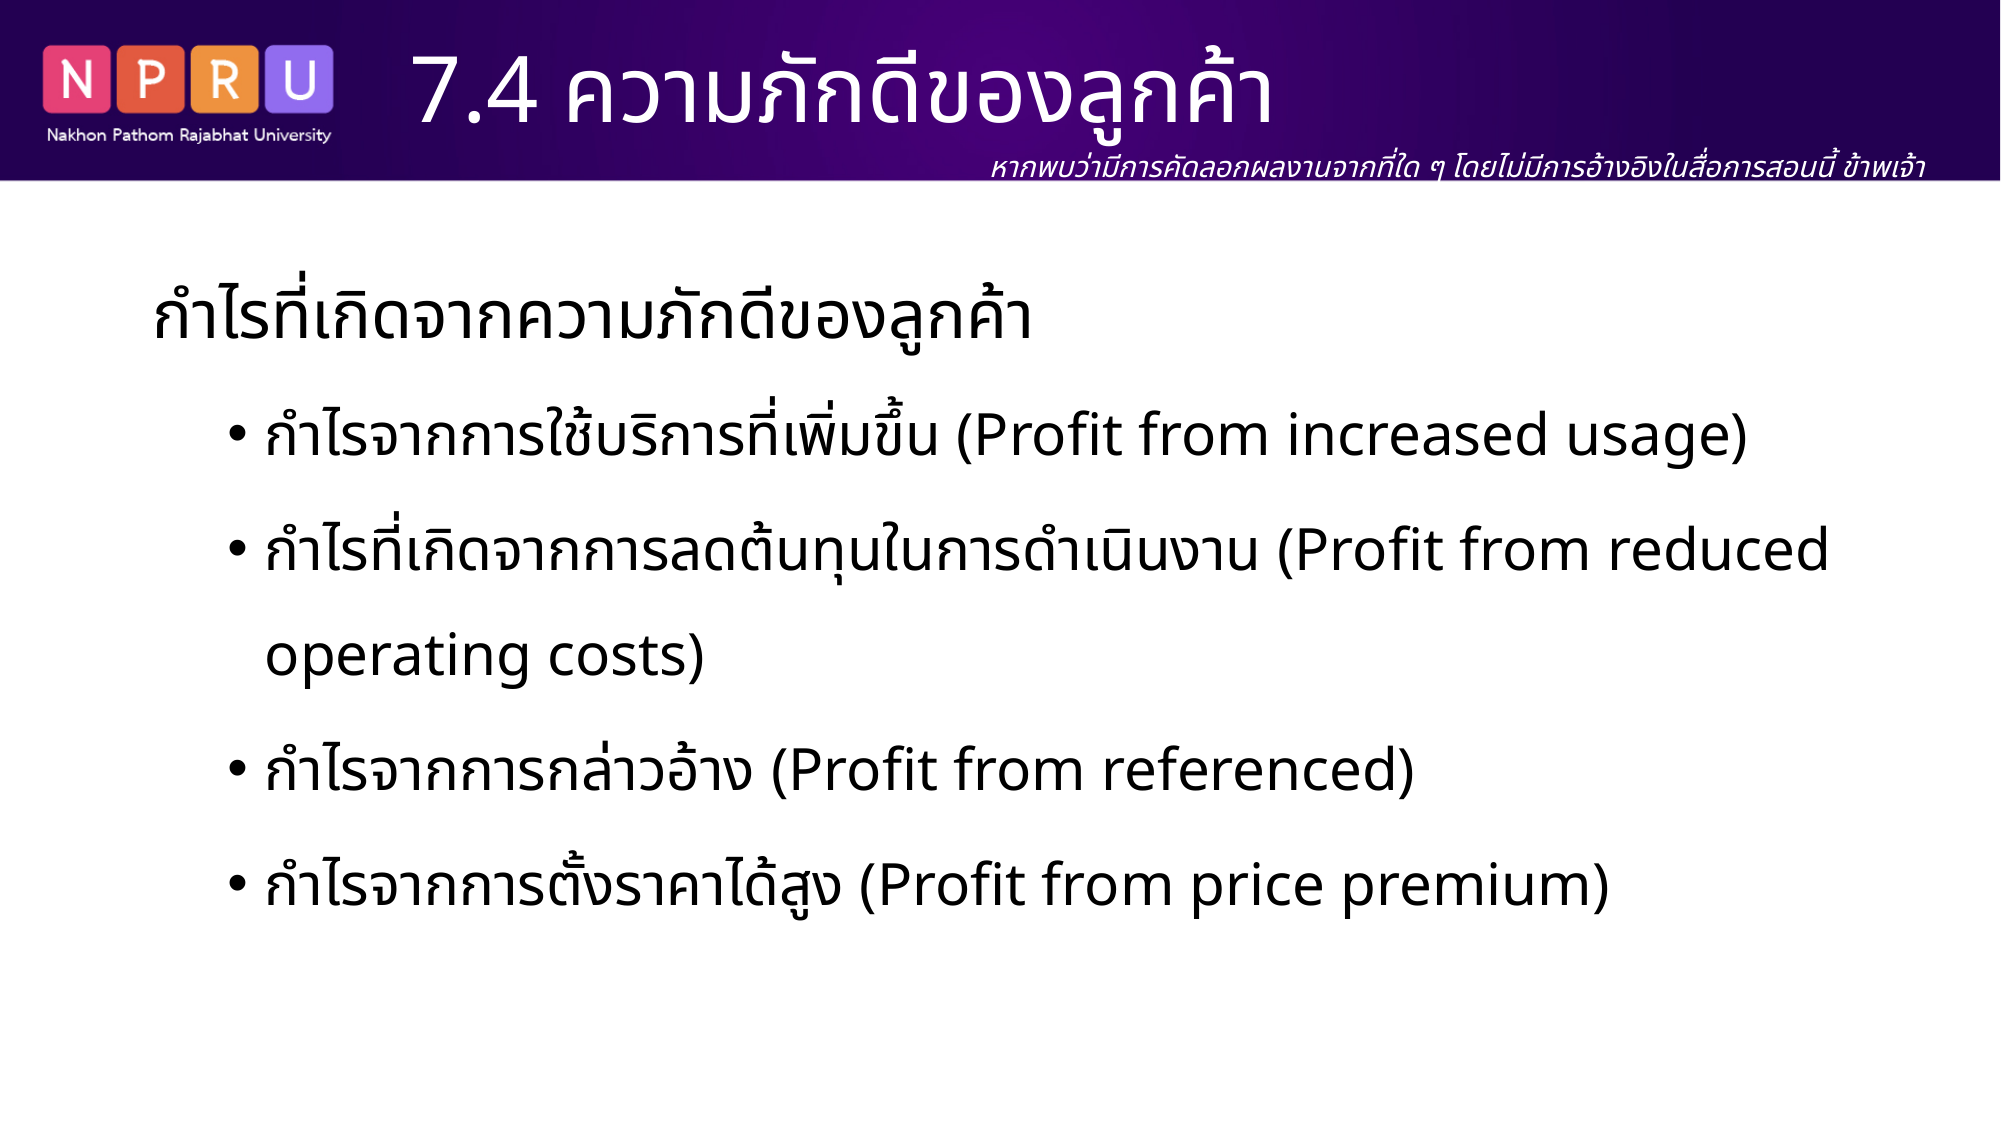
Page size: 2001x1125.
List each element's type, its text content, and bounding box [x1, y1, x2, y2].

list กำไรที่เกิดจากความภักดีของลูกค้า กำไรจากการใช้บริการที่เพิ่มขึ้น (Profit from increased usage) กำไรที่เกิดจากการลดต้นทุนในการดำเนินงาน (Profit from reduced operating costs) กำไรจากการกล่าวอ้าง (Profit from referenced) กำไรจากการตั้งราคาได้สูง (Profit from price premium) [137, 224, 1863, 1008]
picture [0, 0, 2001, 1125]
text_box หากพบว่ามีการคัดลอกผลงานจากที่ใด ๆ โดยไม่มีการอ้างอิงในสื่อการสอนนี้ ข้าพเจ้า นางสาว สิริพร เขตเจนการ ขอรับผิดชอบแต่เพียงผู้เดียว [974, 140, 2000, 226]
title 7.4 ความภักดีของลูกค้า [394, 26, 1863, 158]
